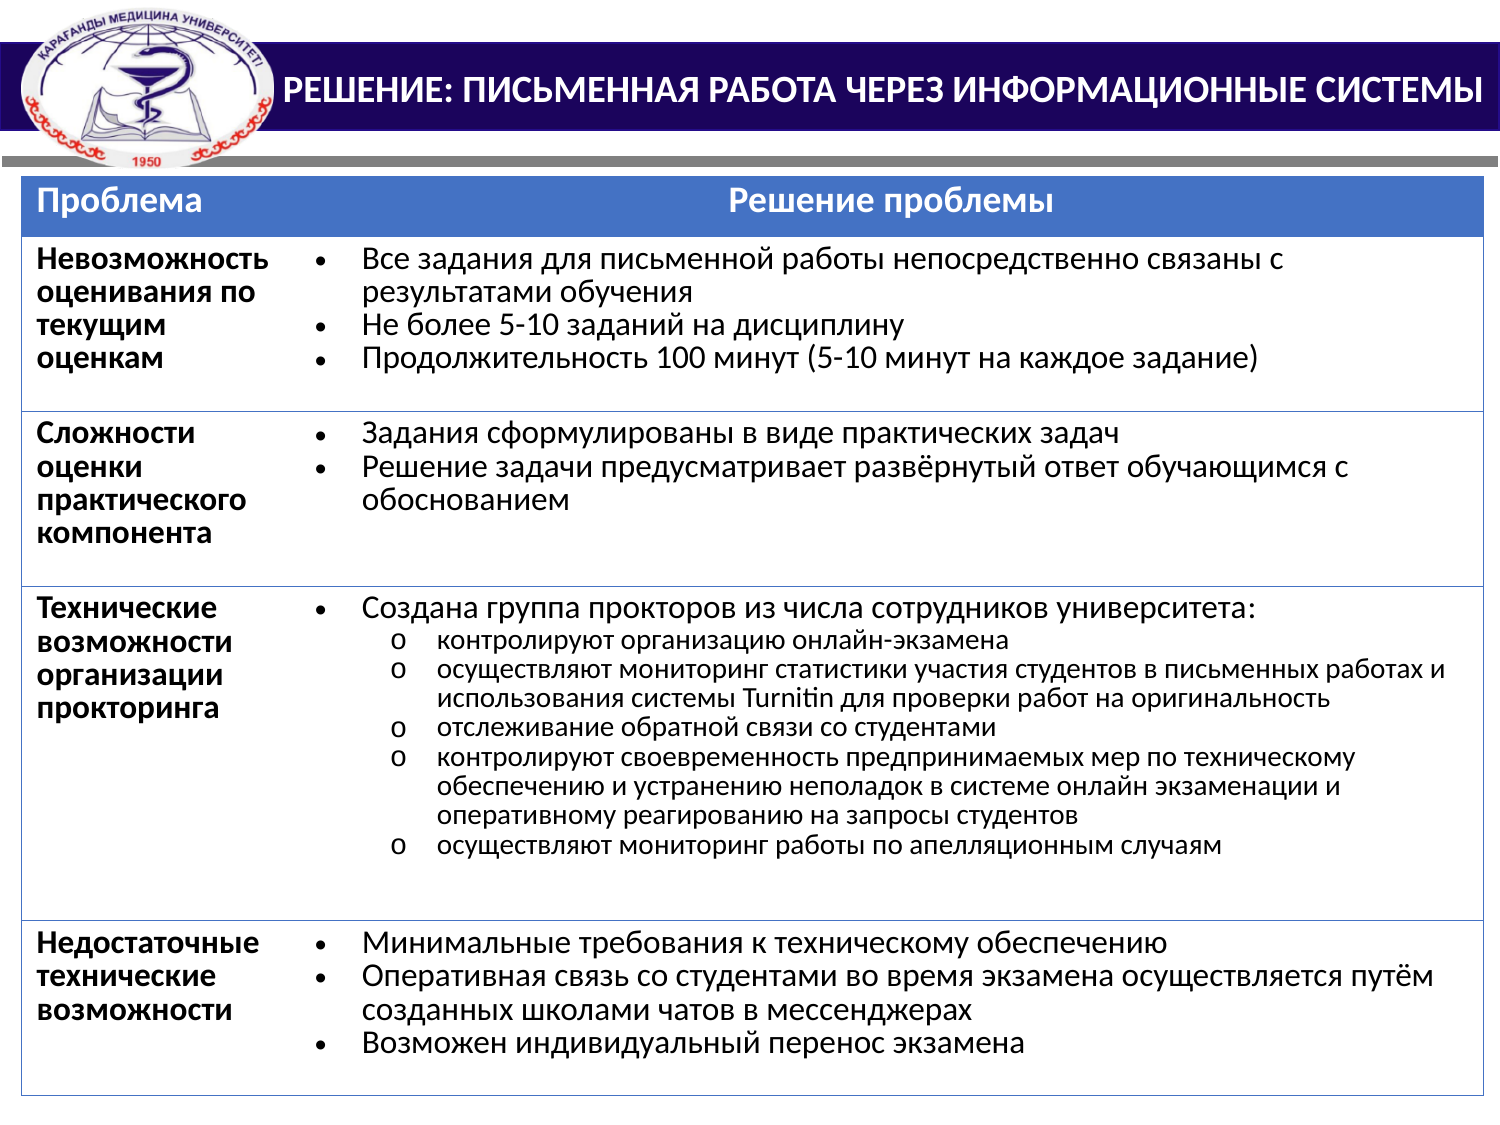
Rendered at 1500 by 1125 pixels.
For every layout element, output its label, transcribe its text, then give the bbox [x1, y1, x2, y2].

table_header Проблема [22, 177, 300, 236]
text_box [0, 7, 1500, 169]
table_cell Технические возможности организации прокторинга [22, 587, 300, 920]
table_cell Задания сформулированы в виде практических задач Решение задачи предусматривает развёрнутый ответ обучающимся с обоснованием [300, 412, 1483, 586]
table_cell Сложности оценки практического компонента [22, 412, 300, 586]
table_cell Невозможность оценивания по текущим оценкам [22, 237, 300, 411]
table_cell Недостаточные технические возможности [22, 921, 300, 1095]
table_header Решение проблемы [300, 177, 1483, 236]
table_cell Cоздана группа прокторов из числа сотрудников университета: контролируют организацию онлайн-экзамена осуществляют мониторинг статистики участия студентов в письменных работах и использования системы Turnitin для проверки работ на оригинальность отслеживание обратной связи со студентами контролируют своевременность предпринимаемых мер по техническому обеспечению и устранению неполадок в системе онлайн экзаменации и оперативному реагированию на запросы студентов осуществляют мониторинг работы по апелляционным случаям [300, 587, 1483, 920]
table_cell Все задания для письменной работы непосредственно связаны с результатами обучения Не более 5-10 заданий на дисциплину Продолжительность 100 минут (5-10 минут на каждое задание) [300, 237, 1483, 411]
table_cell Минимальные требования к техническому обеспечению Оперативная связь со студентами во время экзамена осуществляется путём созданных школами чатов в мессенджерах Возможен индивидуальный перенос экзамена [300, 921, 1483, 1095]
